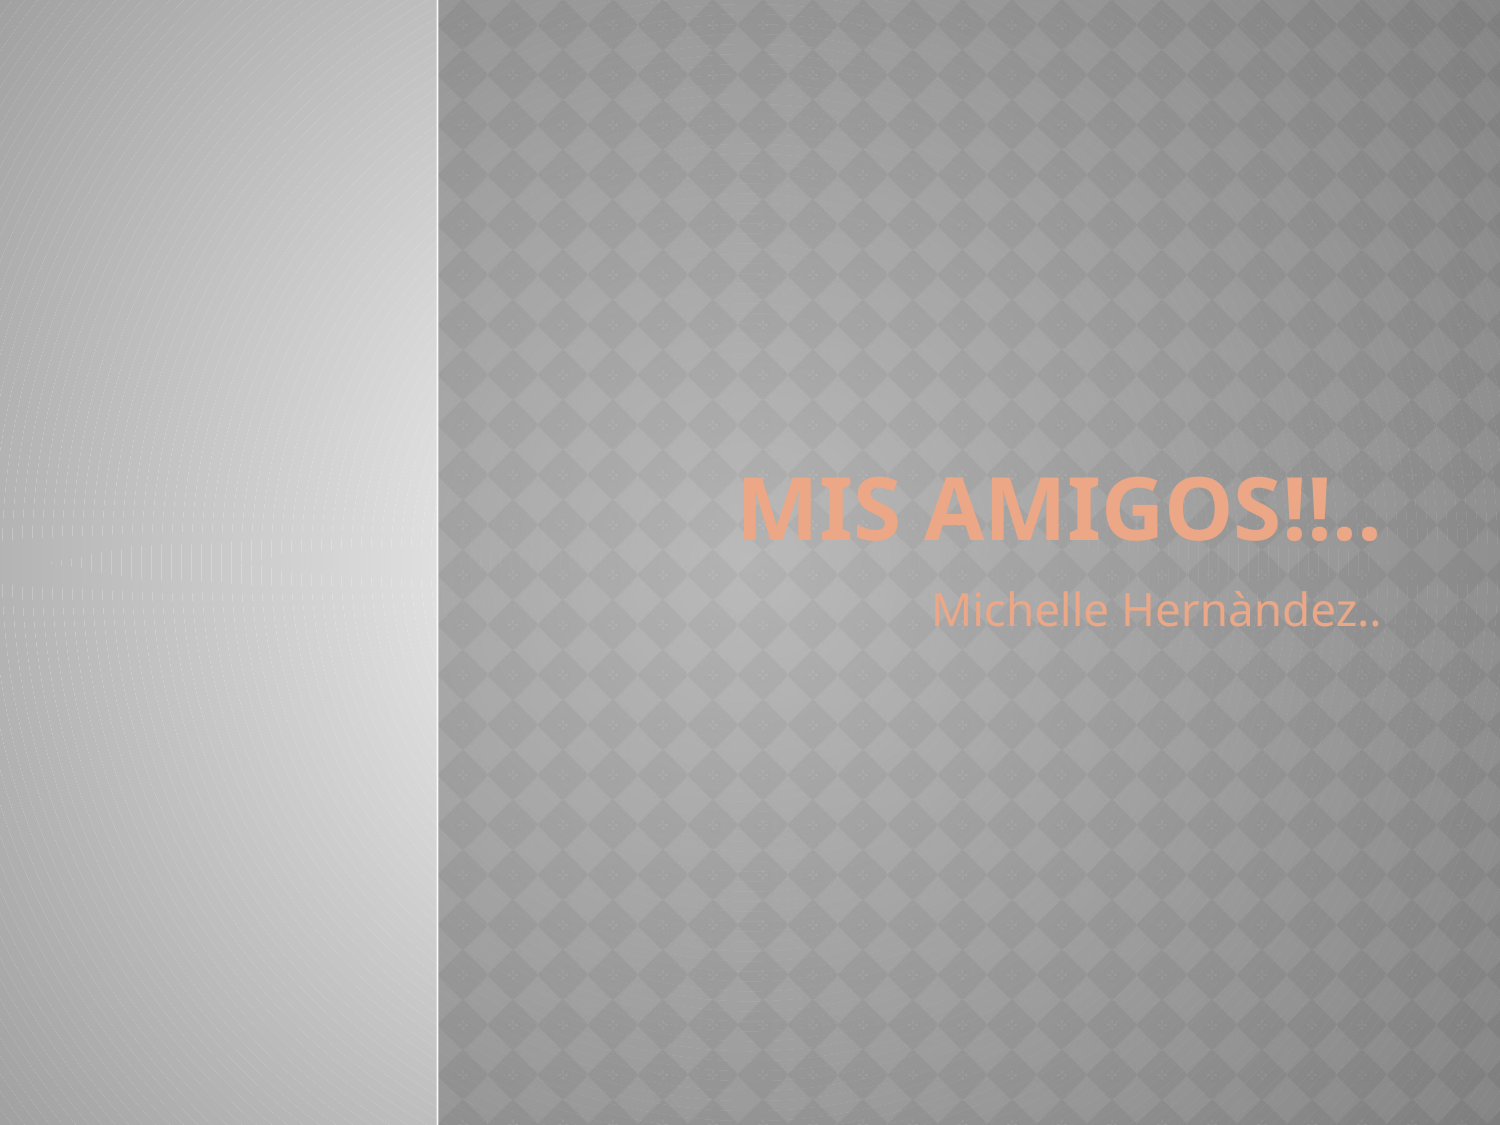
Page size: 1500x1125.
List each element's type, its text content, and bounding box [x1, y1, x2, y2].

subtitle Michelle Hernàndez.. [550, 580, 1390, 762]
title Mis amigos!!.. [552, 87, 1390, 558]
